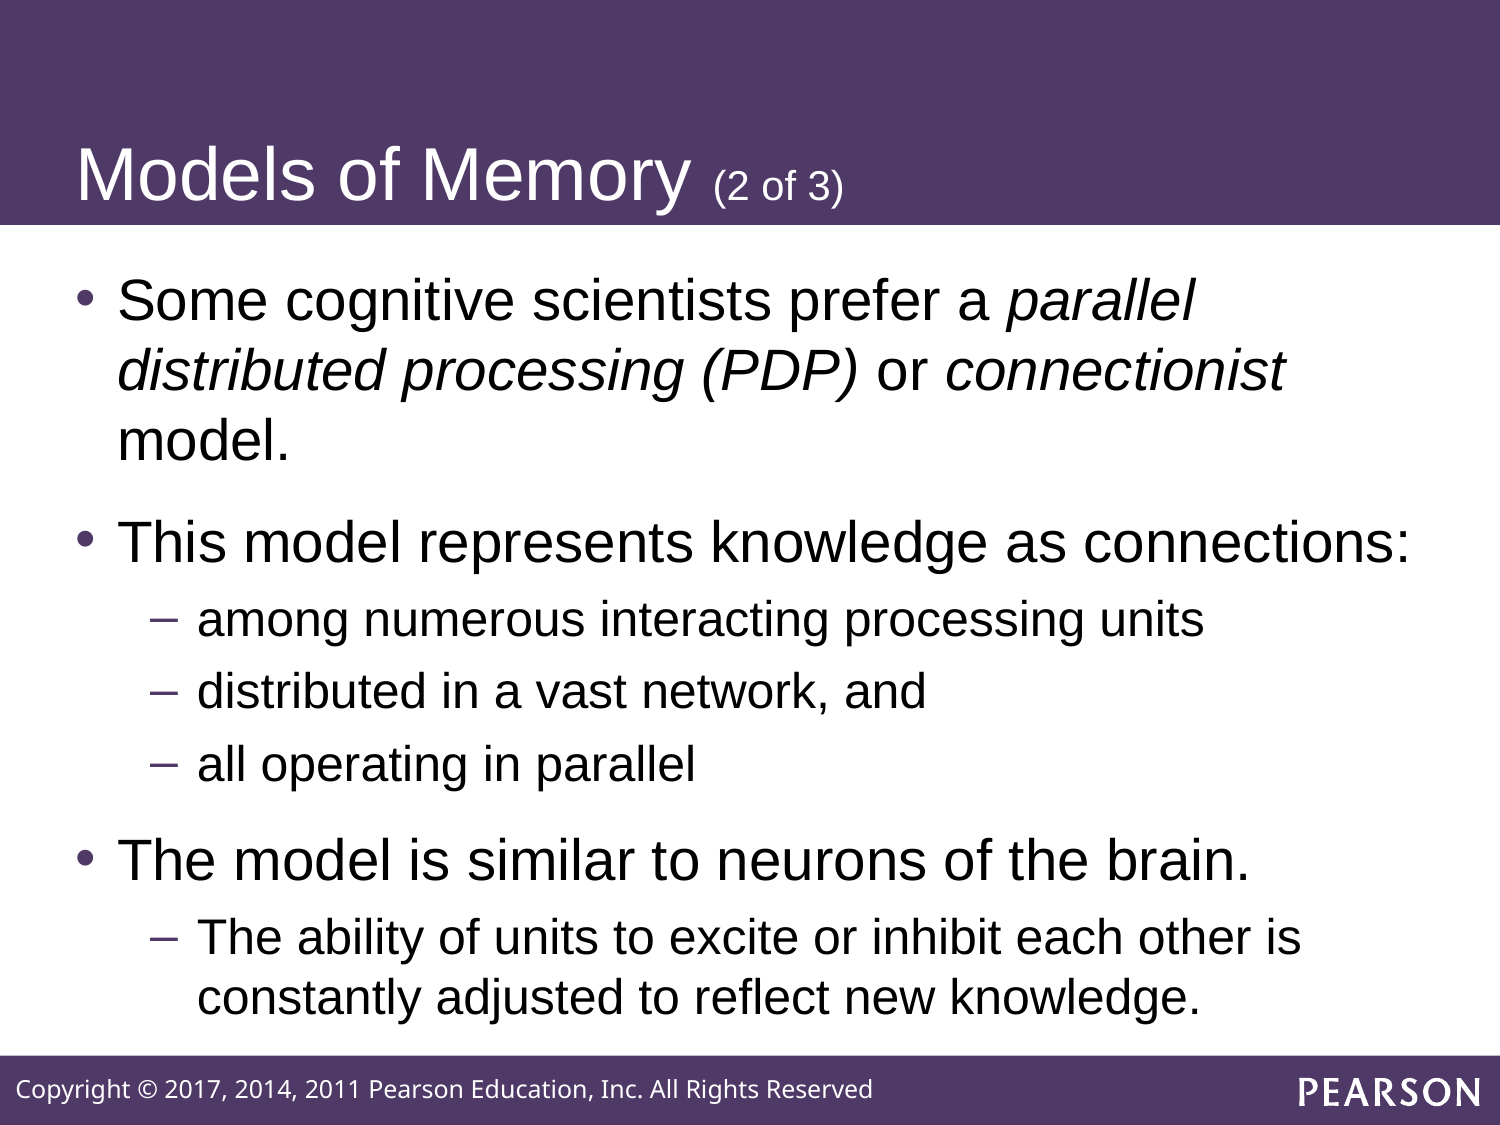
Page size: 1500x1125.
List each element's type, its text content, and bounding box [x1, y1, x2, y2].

title Models of Memory (2 of 3) [75, 35, 1425, 216]
list Some cognitive scientists prefer a parallel distributed processing (PDP) or connectionist model. This model represents knowledge as connections: among numerous interacting processing units distributed in a vast network, and all operating in parallel The model is similar to neurons of the brain. The ability of units to excite or inhibit each other is constantly adjusted to reflect new knowledge. [75, 262, 1425, 1005]
